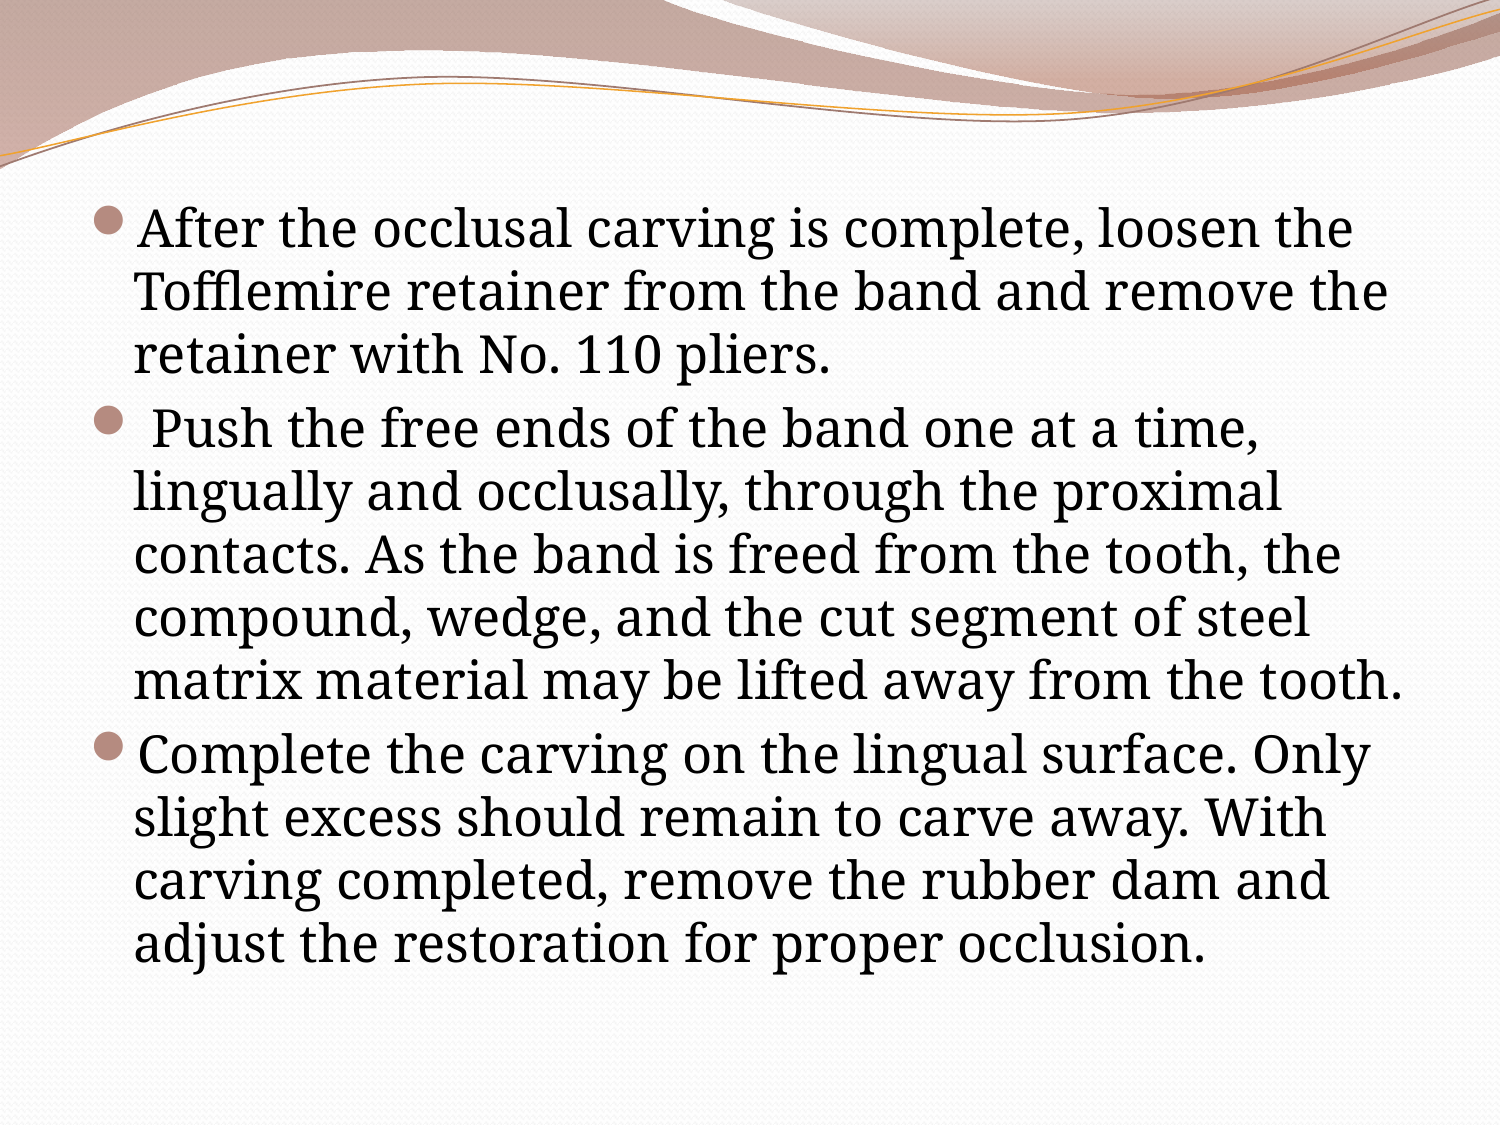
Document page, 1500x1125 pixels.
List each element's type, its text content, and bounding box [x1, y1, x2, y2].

list After the occlusal carving is complete, loosen the Tofflemire retainer from the band and remove the retainer with No. 110 pliers. Push the free ends of the band one at a time, lingually and occlusally, through the proximal contacts. As the band is freed from the tooth, the compound, wedge, and the cut segment of steel matrix material may be lifted away from the tooth. Complete the carving on the lingual surface. Only slight excess should remain to carve away. With carving completed, remove the rubber dam and adjust the restoration for proper occlusion. [75, 187, 1425, 1038]
